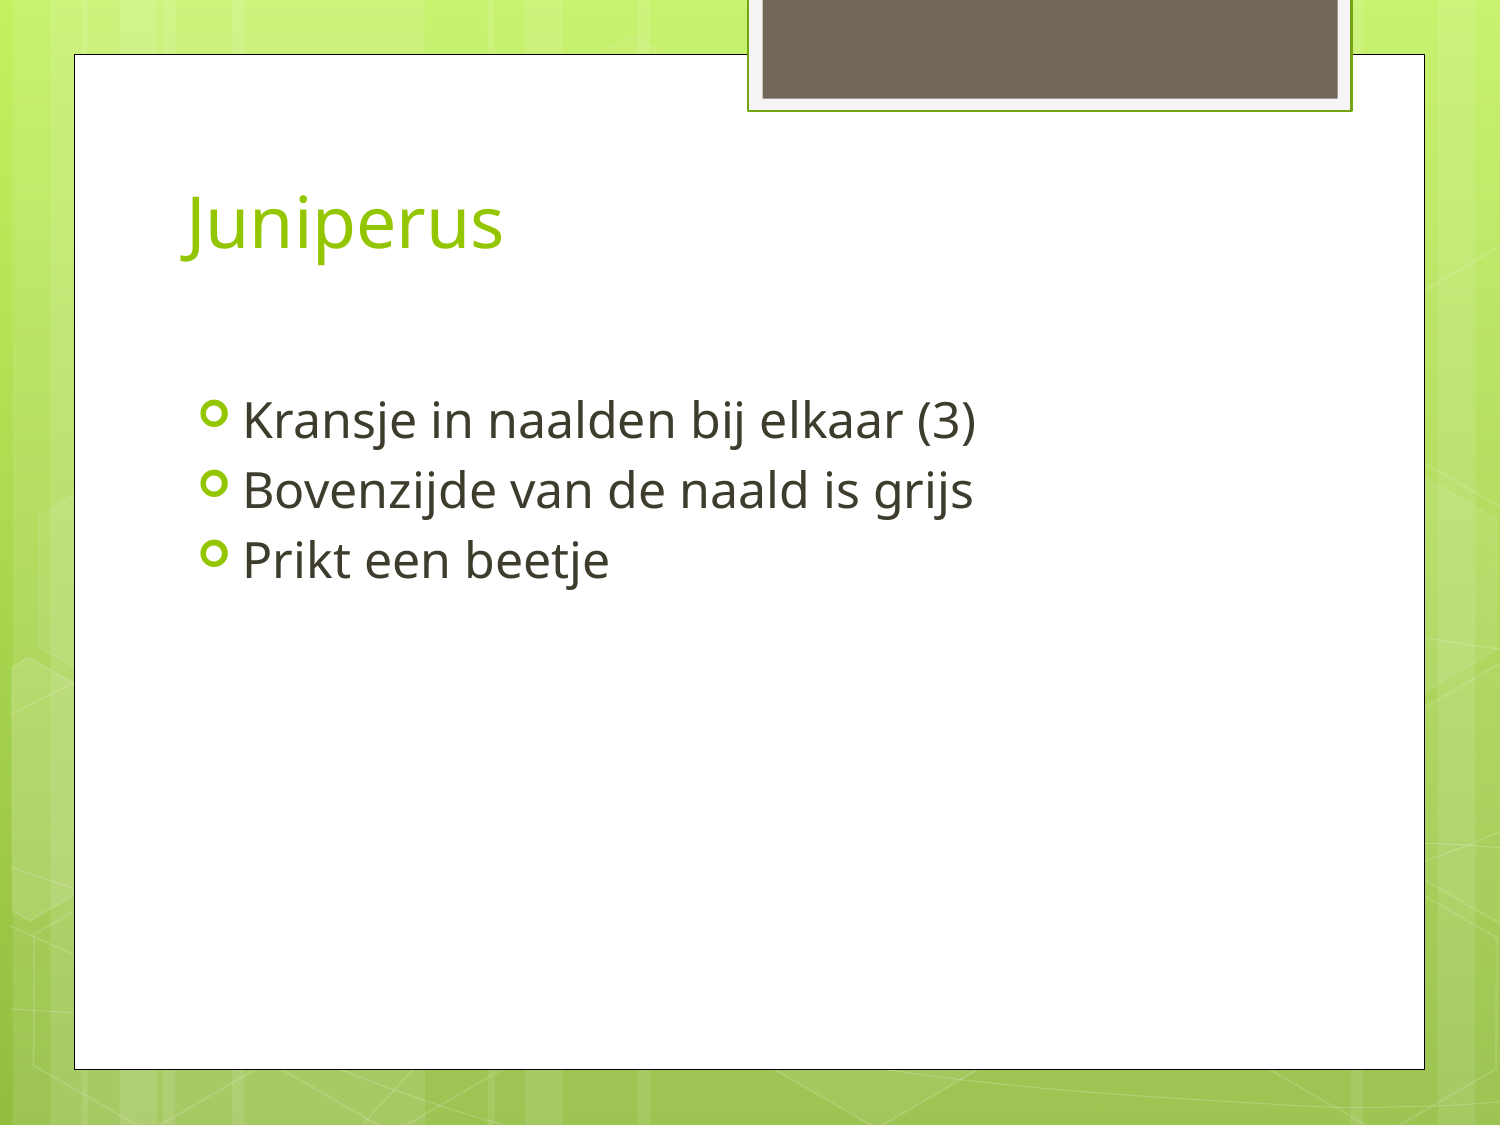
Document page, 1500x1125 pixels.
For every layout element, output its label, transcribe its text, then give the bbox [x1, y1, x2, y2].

list Kransje in naalden bij elkaar (3) Bovenzijde van de naald is grijs Prikt een beetje [171, 381, 1283, 957]
title Juniperus [171, 168, 1324, 357]
